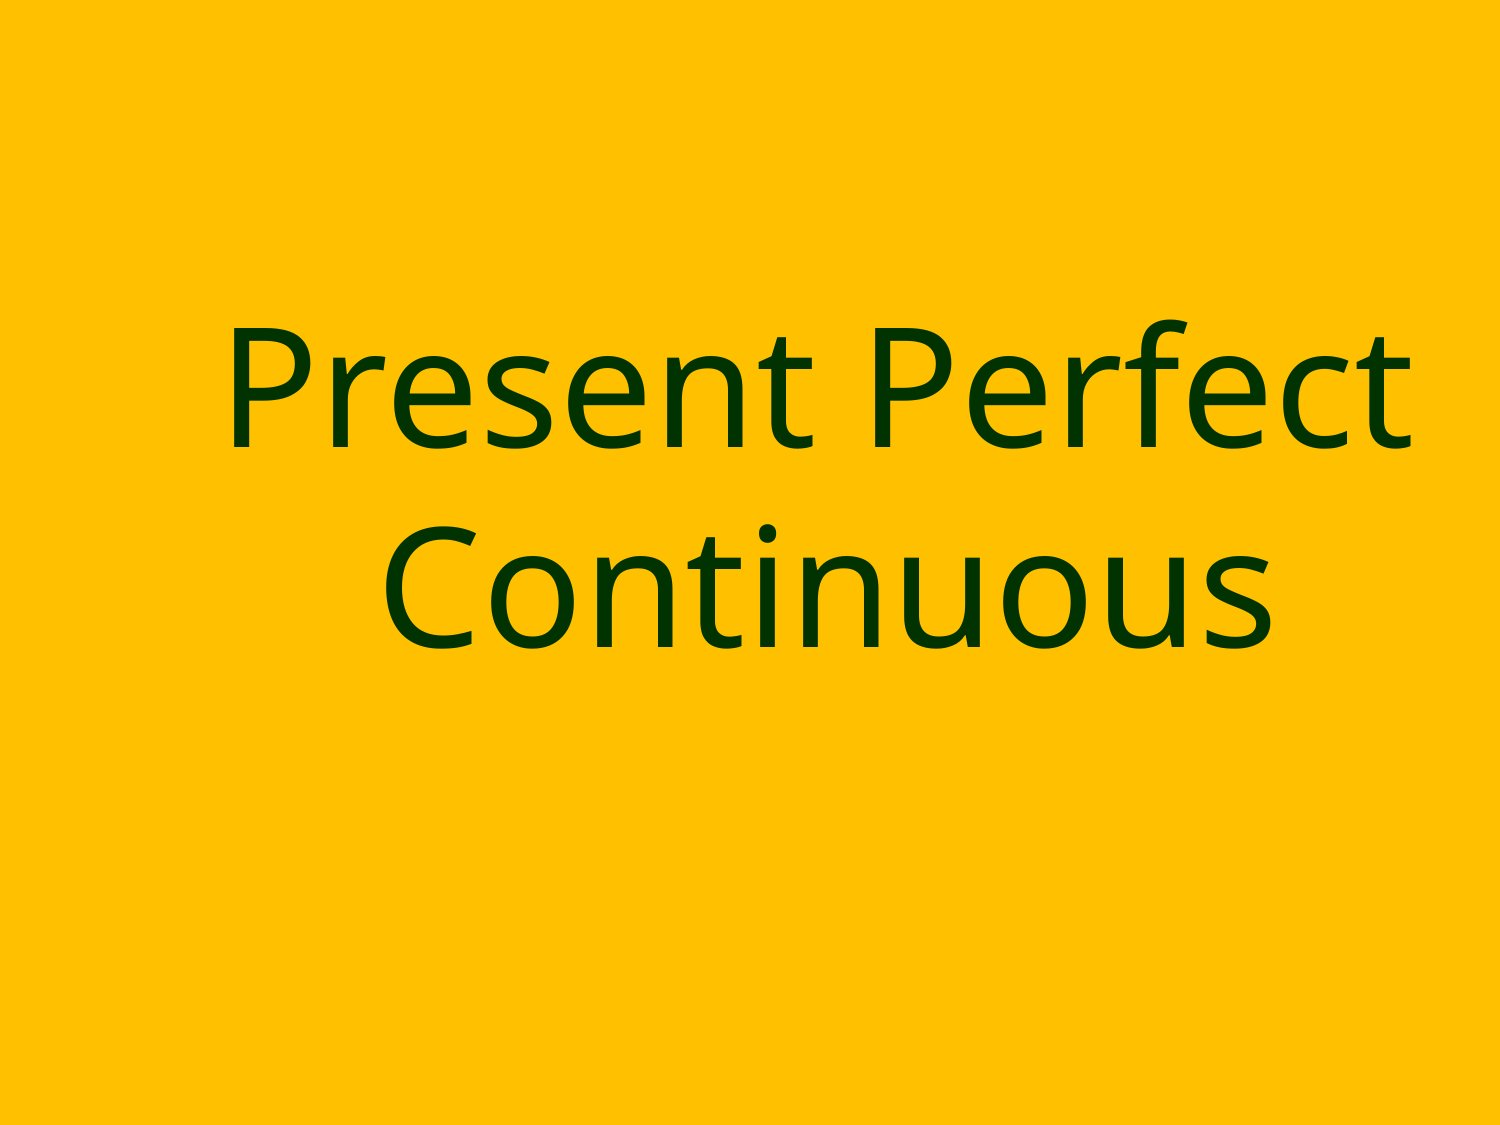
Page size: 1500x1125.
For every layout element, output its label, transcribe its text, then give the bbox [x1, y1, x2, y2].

title Present Perfect Continuous [135, 231, 1500, 730]
